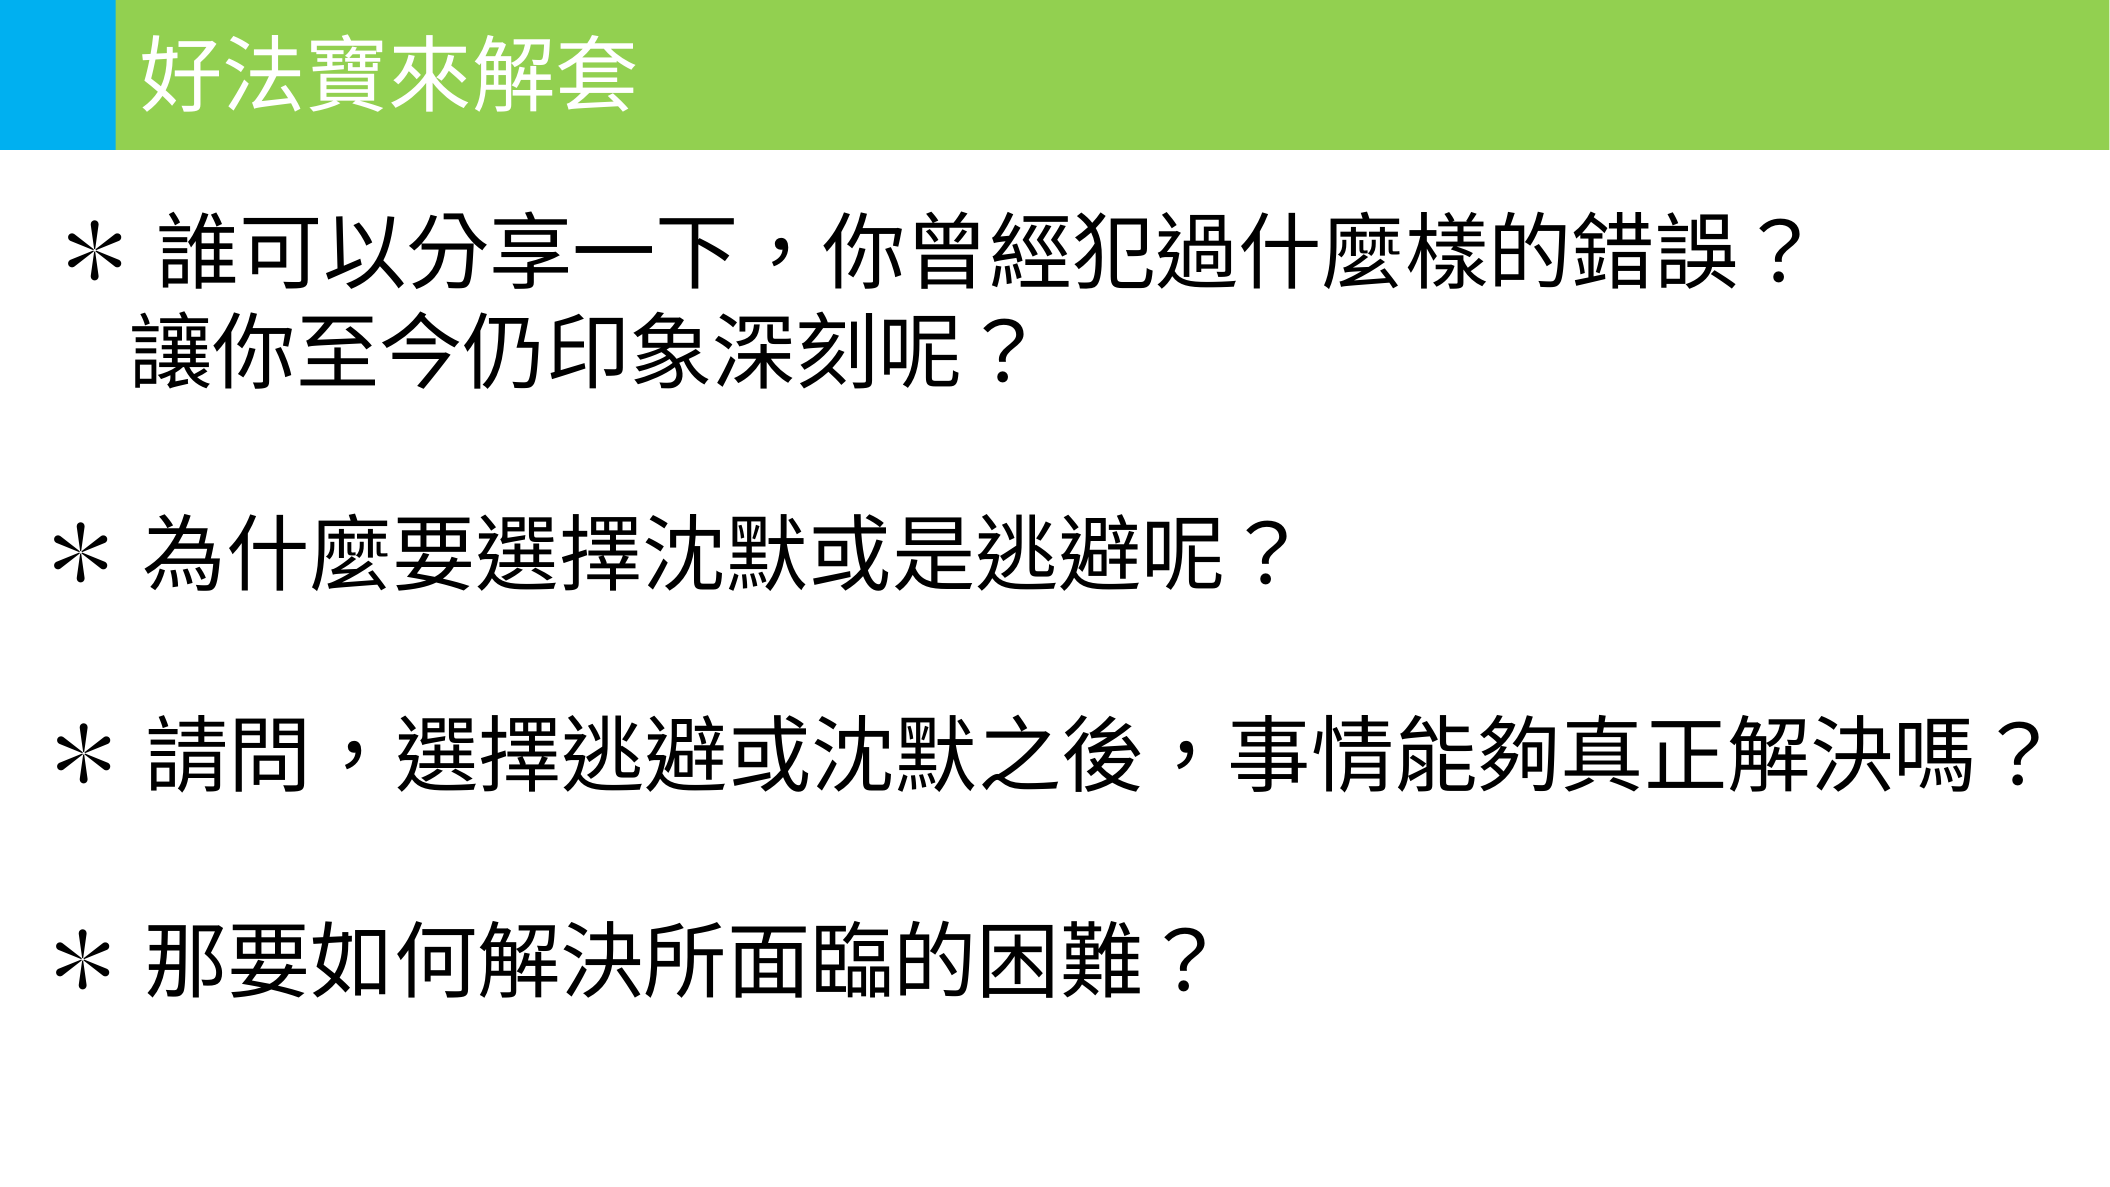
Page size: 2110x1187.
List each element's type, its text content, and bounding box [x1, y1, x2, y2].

text_box ✽那要如何解決所面臨的困難？ [26, 900, 1242, 1016]
text_box ✽為什麼要選擇沈默或是逃避呢？ [24, 493, 1324, 609]
text_box ✽誰可以分享一下，你曾經犯過什麼樣的錯誤？ 讓你至今仍印象深刻呢？ [38, 191, 2071, 407]
text_box ✽請問，選擇逃避或沈默之後，事情能夠真正解決嗎？ [27, 695, 2076, 810]
text_box 好法寶來解套 [124, 14, 654, 130]
